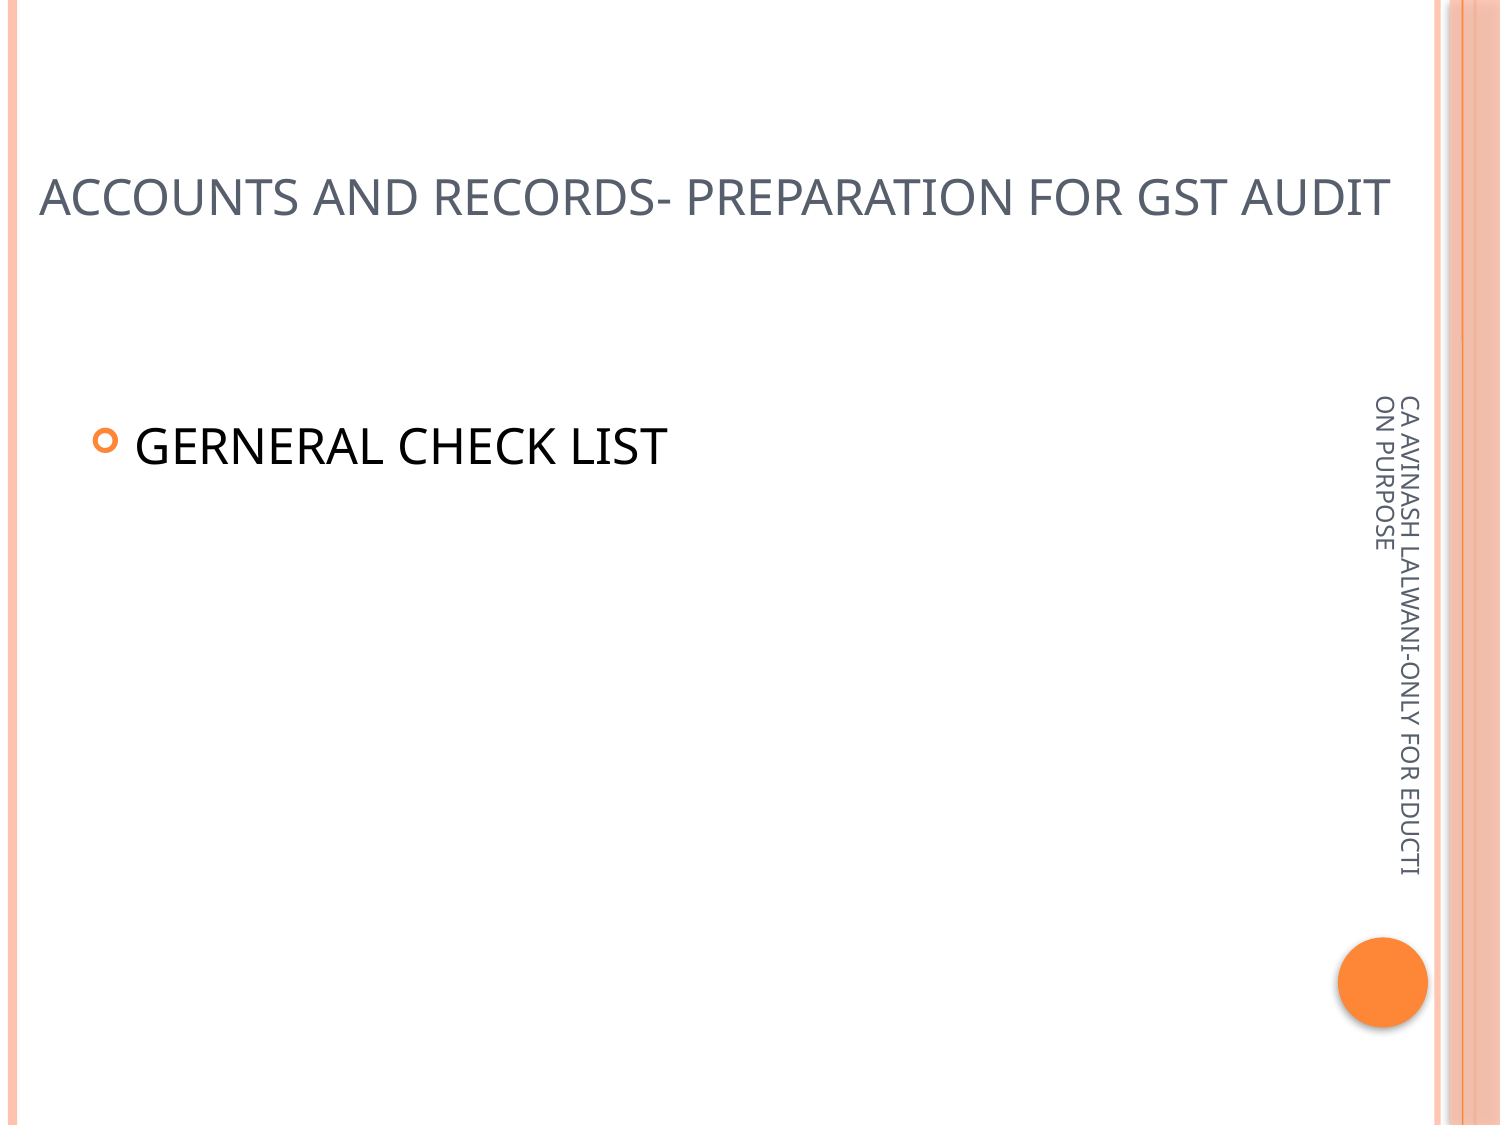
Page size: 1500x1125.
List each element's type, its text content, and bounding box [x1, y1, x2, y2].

title Accounts and records- preparation for gst audit [24, 45, 1450, 233]
list GERNERAL CHECK LIST [75, 262, 1300, 1062]
footer CA AVINASH LALWANI-ONLY FOR EDUCTION PURPOSE [1379, 380, 1440, 906]
